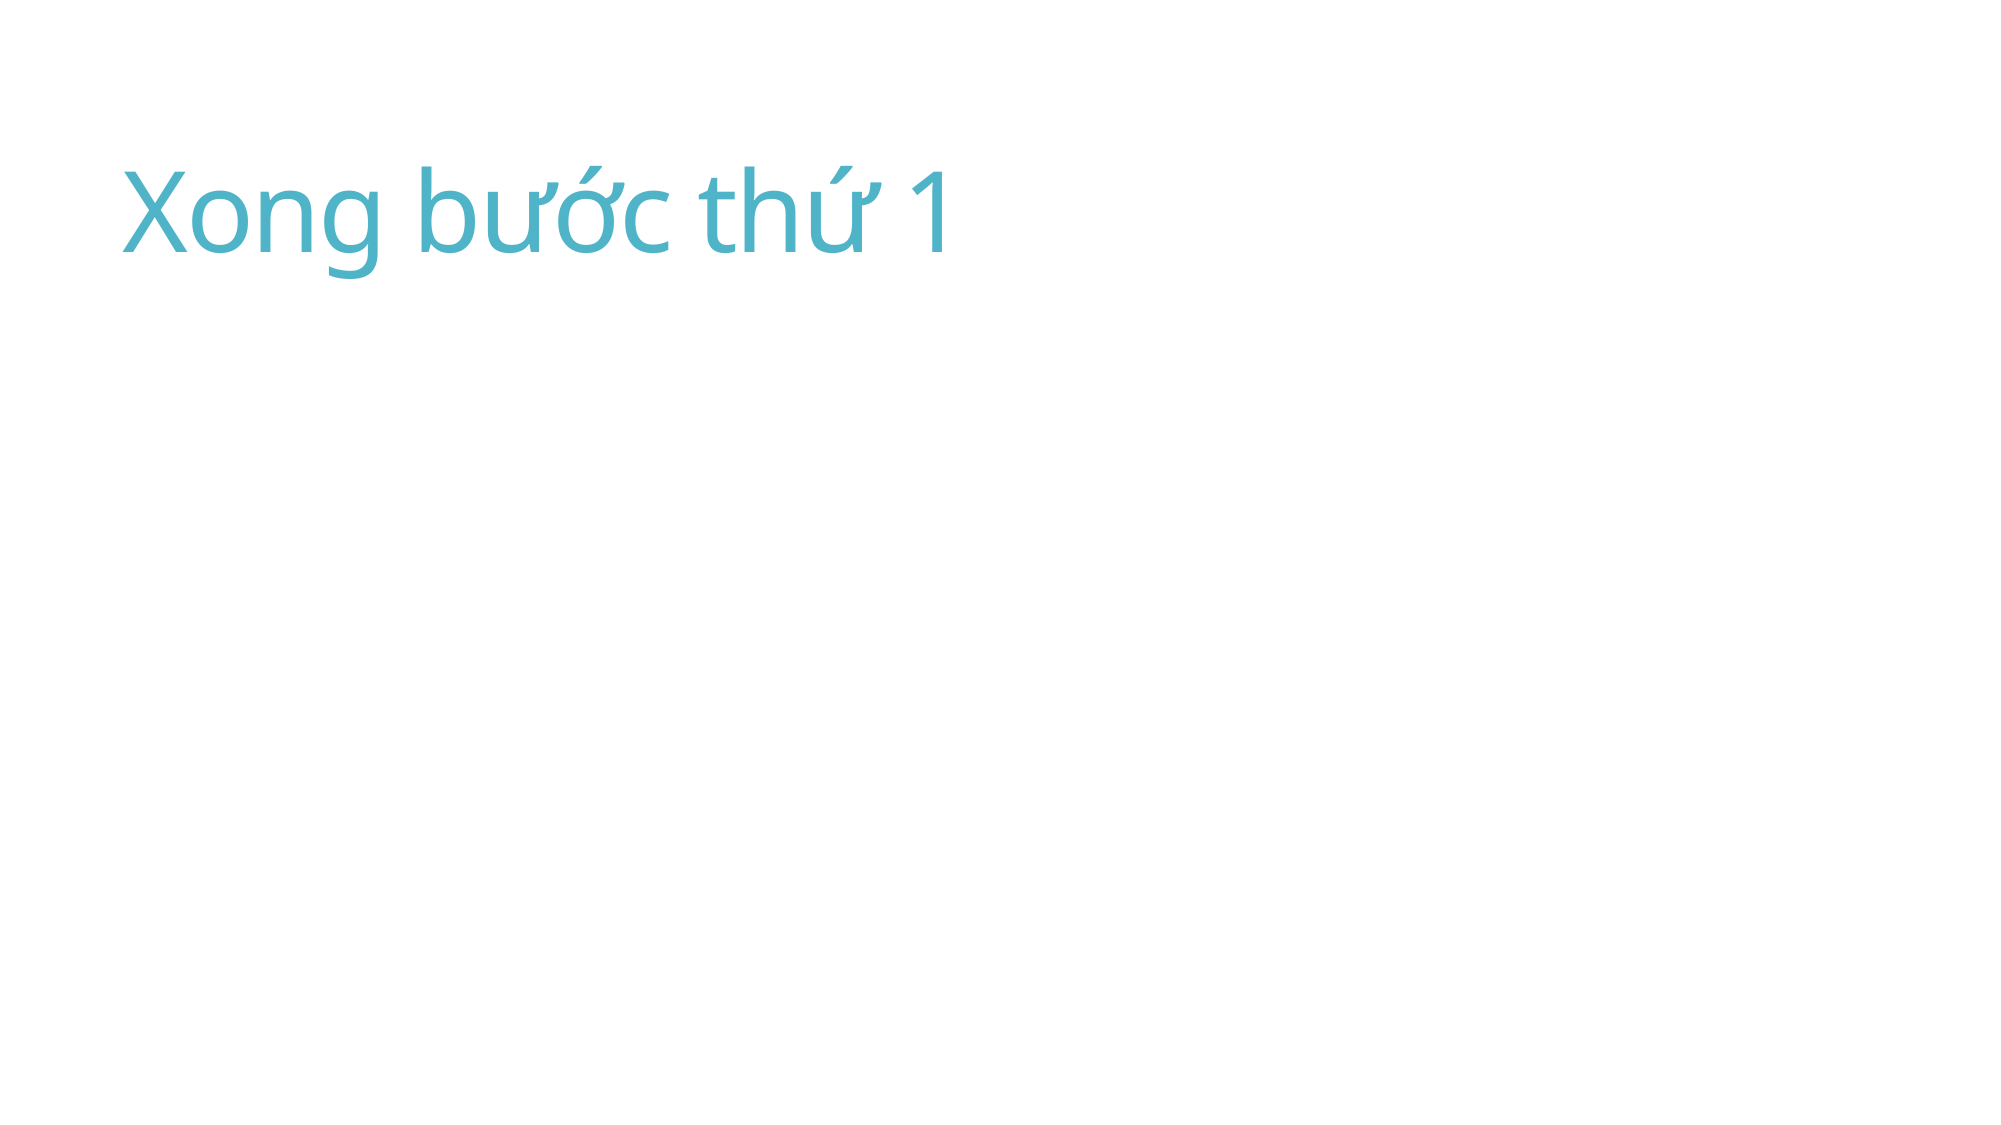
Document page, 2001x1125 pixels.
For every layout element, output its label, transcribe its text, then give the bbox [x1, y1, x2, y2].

title Xong bước thứ 1 [107, 81, 1875, 354]
